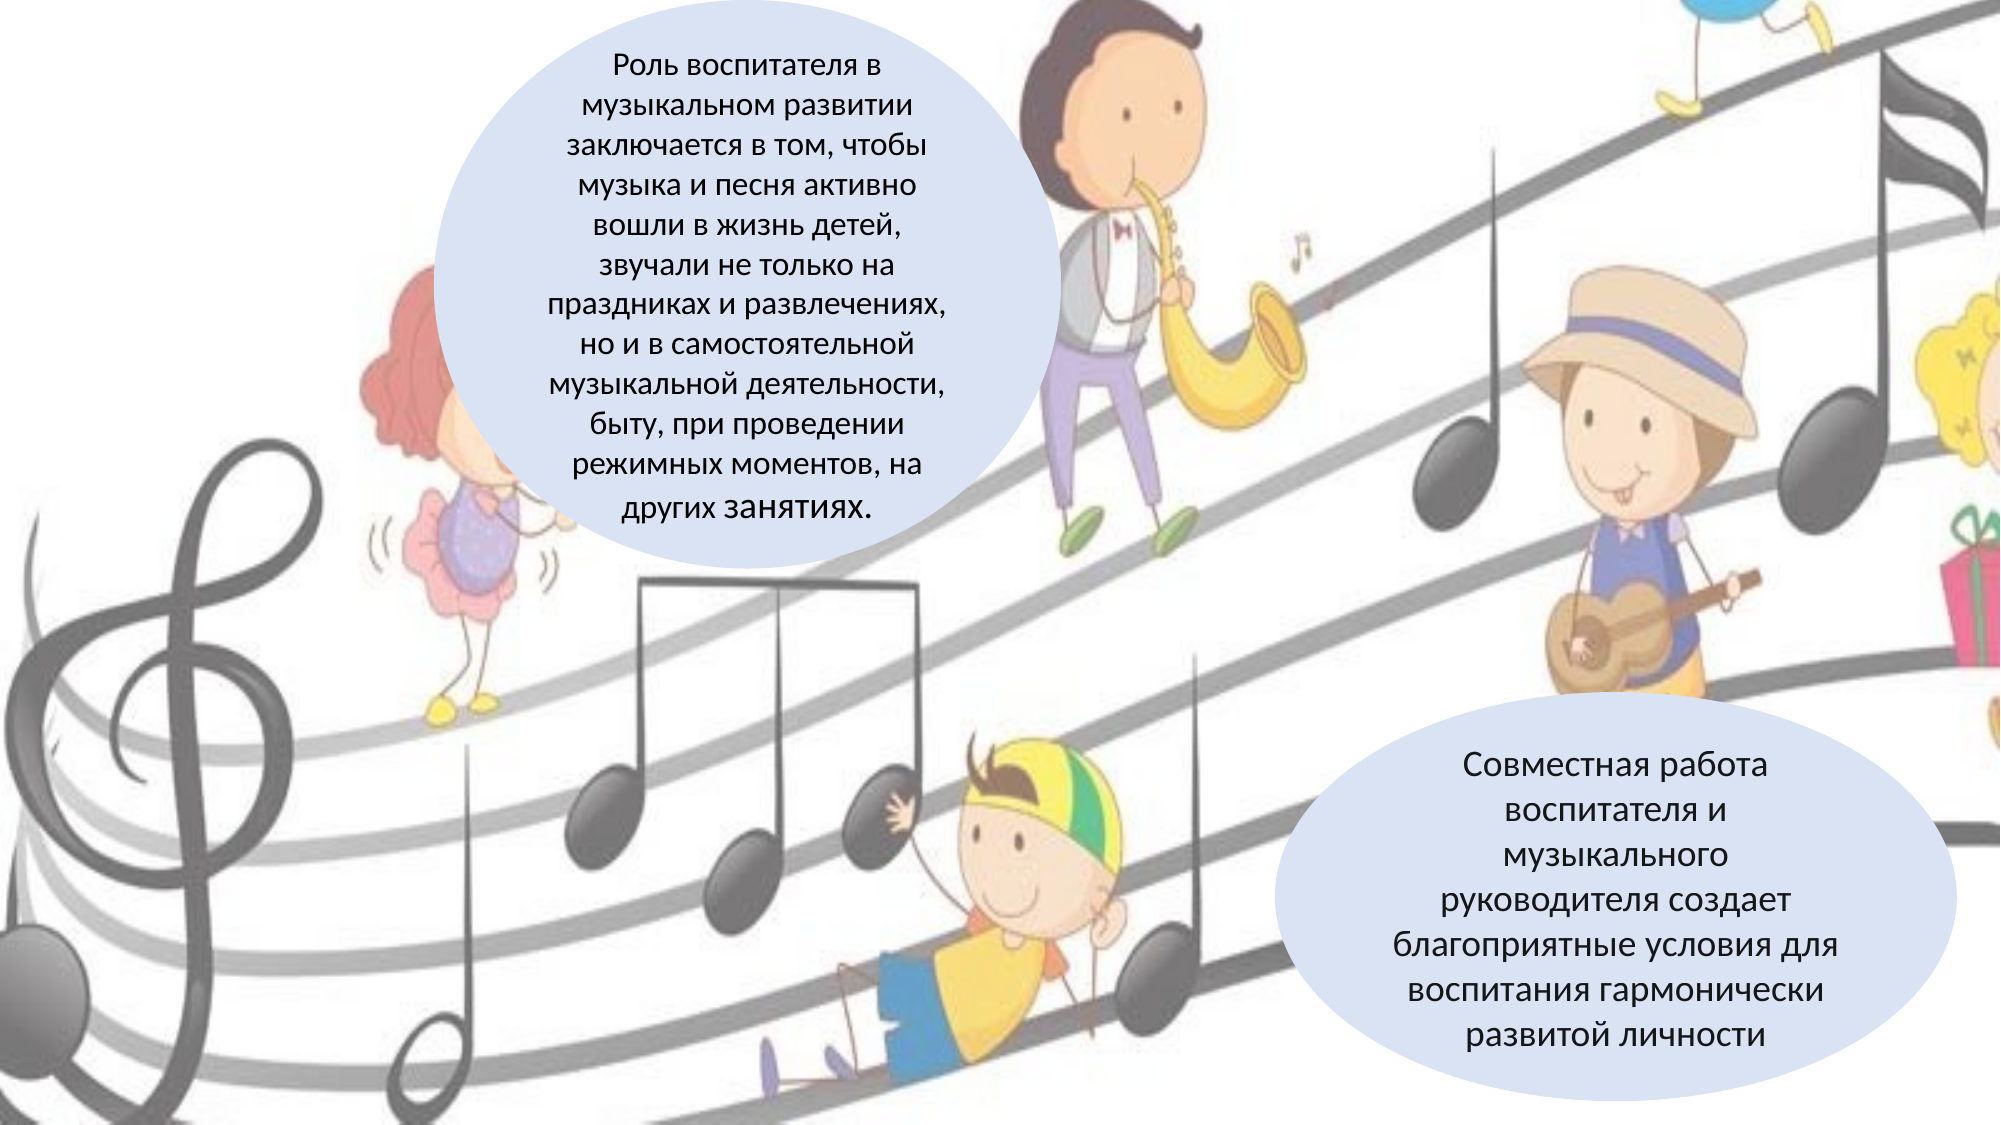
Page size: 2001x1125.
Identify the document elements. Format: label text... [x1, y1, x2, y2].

text_box Роль воспитателя в музыкальном развитии заключается в том, чтобы музыка и песня активно вошли в жизнь детей, звучали не только на праздниках и развлечениях, но и в самостоятельной музыкальной деятельности, быту, при проведении режимных моментов, на других занятиях. [432, 0, 1063, 570]
text_box Совместная работа воспитателя и музыкального руководителя создает благоприятные условия для воспитания гармонически развитой личности [1273, 690, 1958, 1103]
